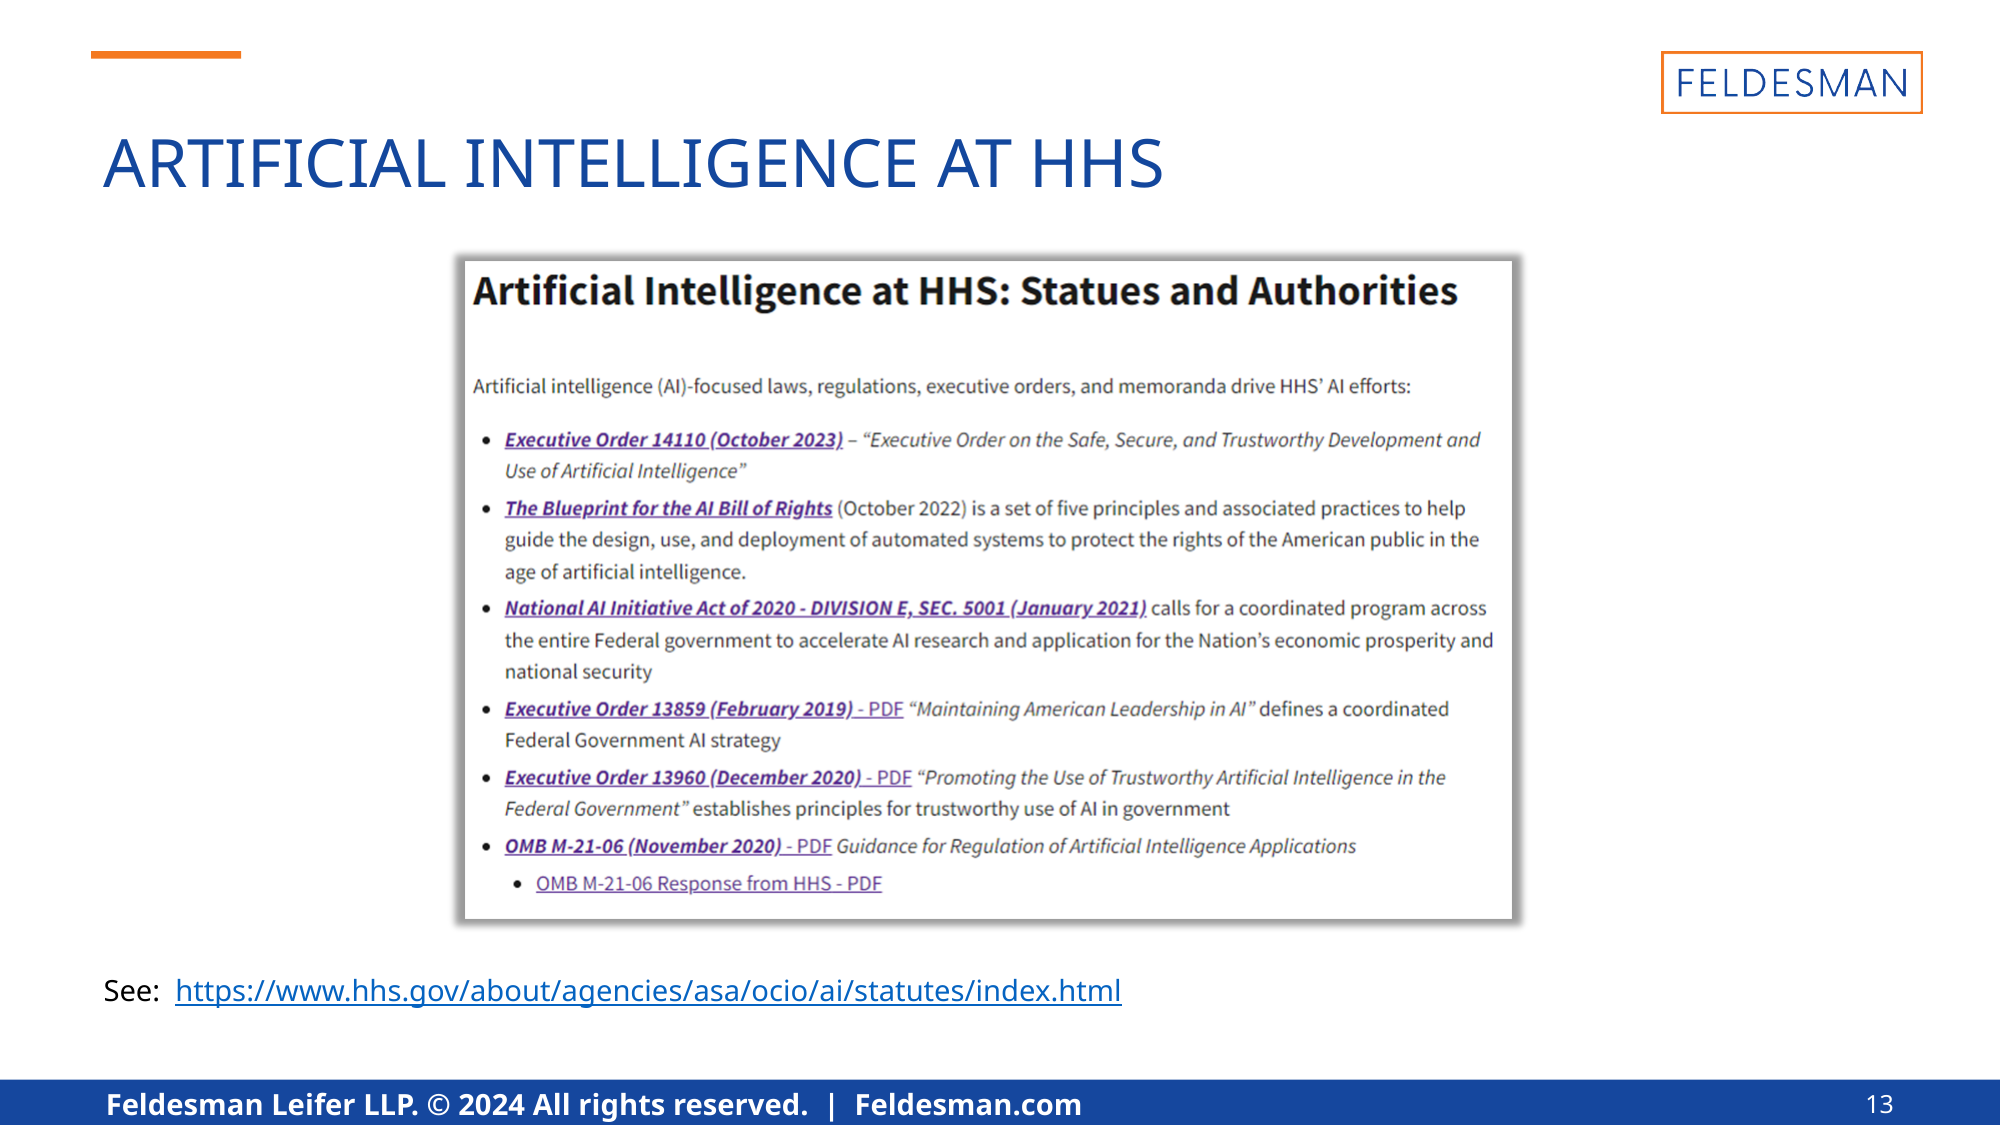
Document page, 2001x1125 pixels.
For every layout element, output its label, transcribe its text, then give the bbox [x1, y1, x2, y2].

slide_number 13 [1458, 1075, 1909, 1125]
list ARTIFICIAL INTELLIGENCE AT HHS [88, 104, 1889, 218]
picture [1661, 51, 1923, 114]
list See: https://www.hhs.gov/about/agencies/asa/ocio/ai/statutes/index.html [88, 965, 1191, 1046]
picture [444, 244, 1533, 936]
